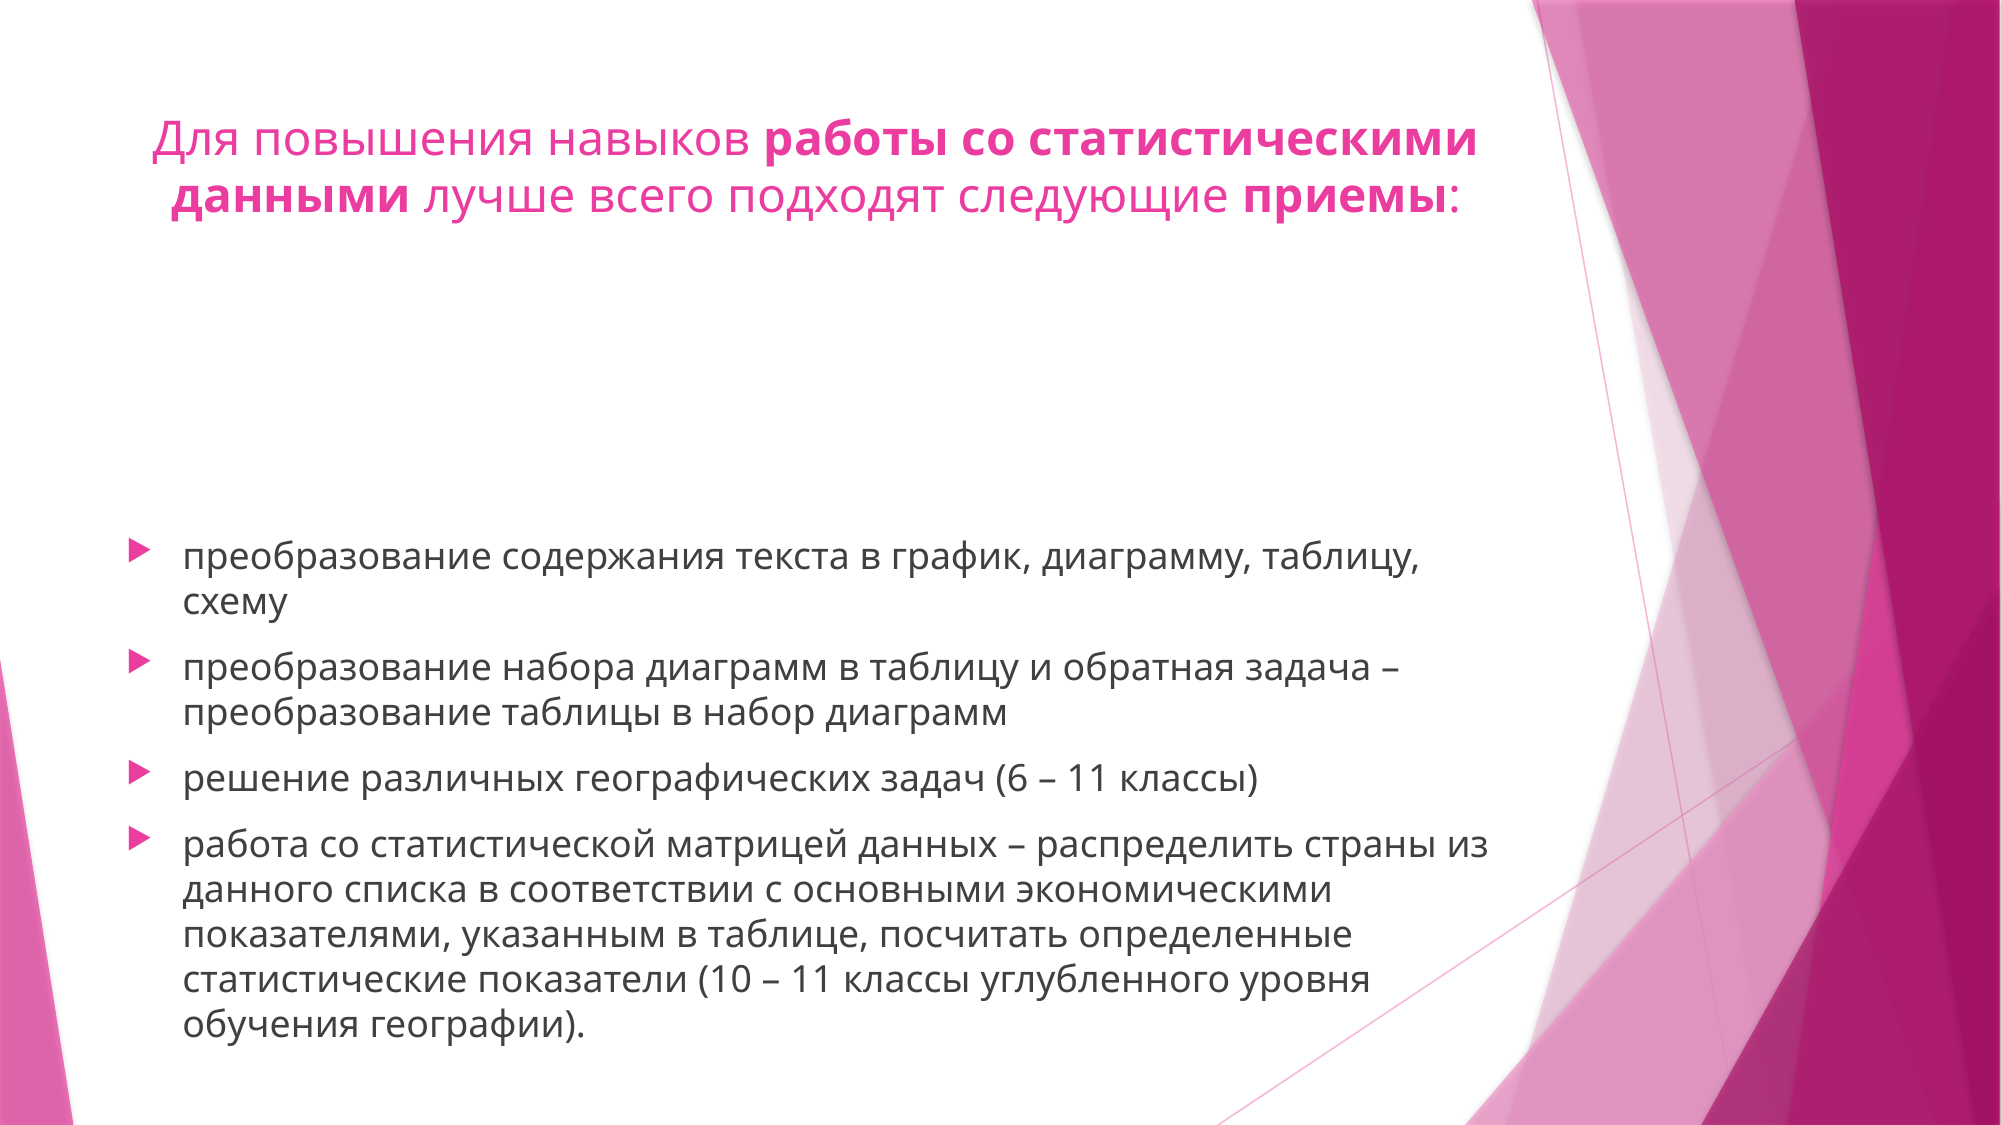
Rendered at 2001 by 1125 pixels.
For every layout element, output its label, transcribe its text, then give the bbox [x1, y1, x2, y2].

title Для повышения навыков работы со статистическими данными лучше всего подходят следующие приемы: [111, 99, 1522, 317]
list преобразование содержания текста в график, диаграмму, таблицу, схему преобразование набора диаграмм в таблицу и обратная задача – преобразование таблицы в набор диаграмм решение различных географических задач (6 – 11 классы) работа со статистической матрицей данных – распределить страны из данного списка в соответствии с основными экономическими показателями, указанным в таблице, посчитать определенные статистические показатели (10 – 11 классы углубленного уровня обучения географии). [111, 524, 1522, 1125]
